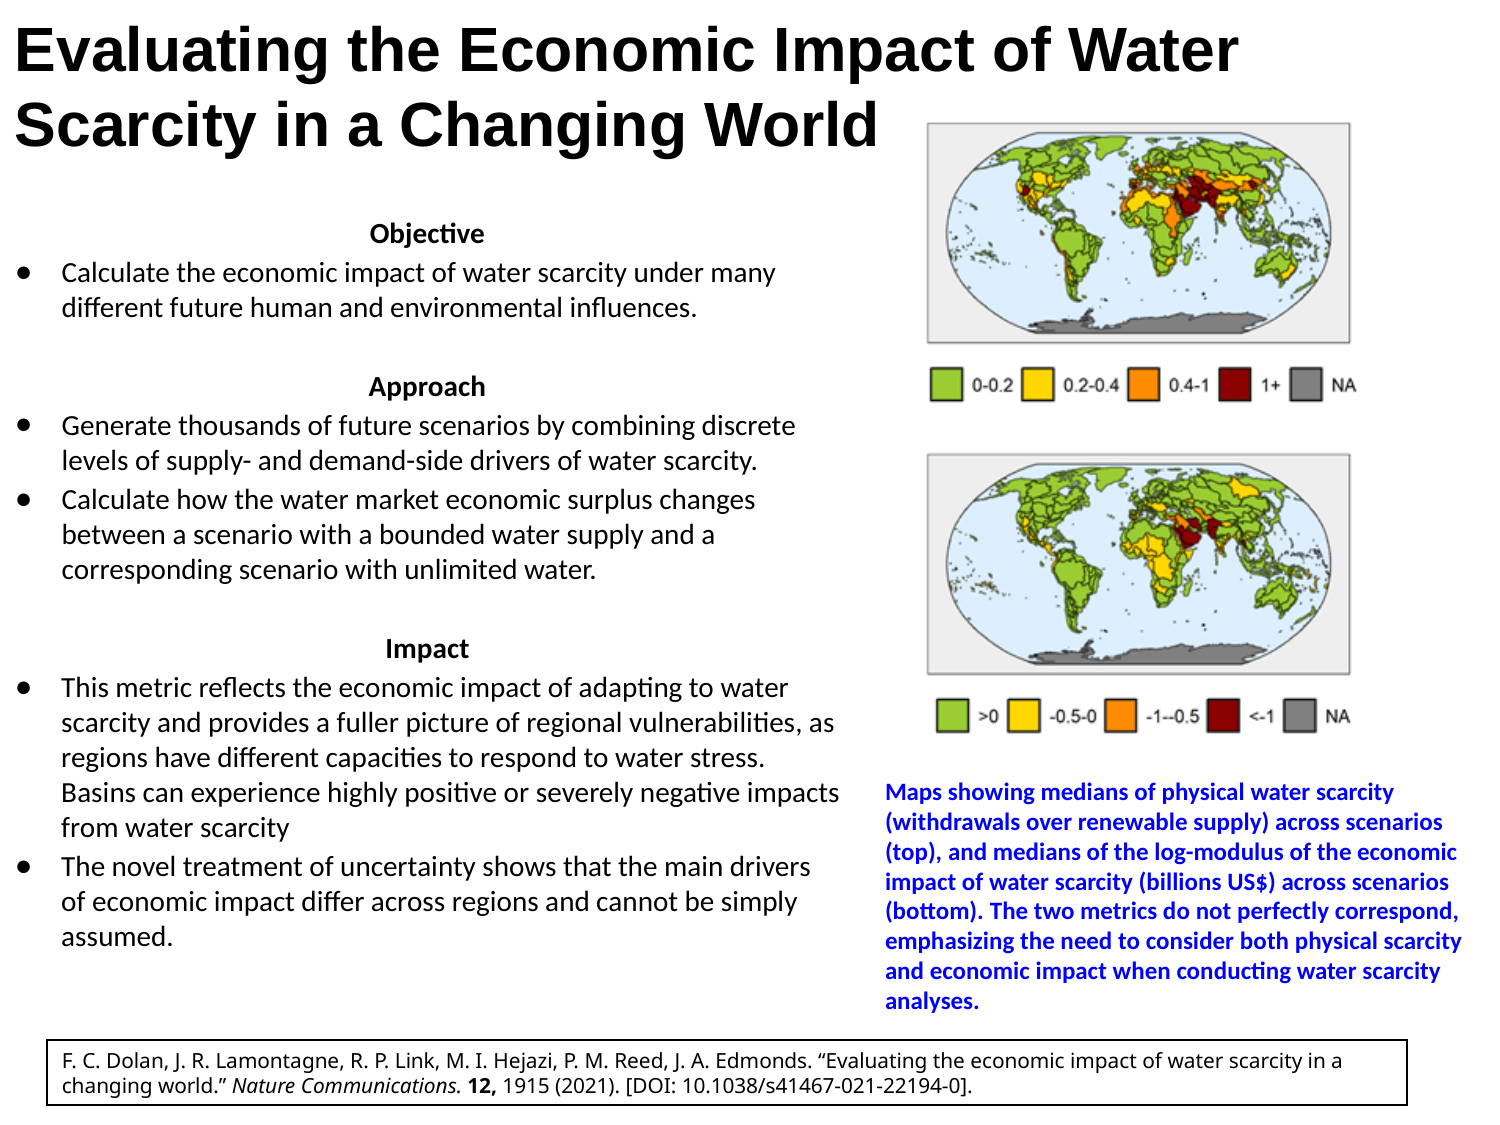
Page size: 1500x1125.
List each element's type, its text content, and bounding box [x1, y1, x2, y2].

text_box Objective Calculate the economic impact of water scarcity under many different future human and environmental influences. Approach Generate thousands of future scenarios by combining discrete levels of supply- and demand-side drivers of water scarcity. Calculate how the water market economic surplus changes between a scenario with a bounded water supply and a corresponding scenario with unlimited water. Impact This metric reflects the economic impact of adapting to water scarcity and provides a fuller picture of regional vulnerabilities, as regions have different capacities to respond to water stress. Basins can experience highly positive or severely negative impacts from water scarcity The novel treatment of uncertainty shows that the main drivers of economic impact differ across regions and cannot be simply assumed. [0, 206, 855, 979]
text_box Evaluating the Economic Impact of Water Scarcity in a Changing World [0, 1, 1500, 166]
picture [891, 90, 1388, 746]
text_box F. C. Dolan, J. R. Lamontagne, R. P. Link, M. I. Hejazi, P. M. Reed, J. A. Edmonds. “Evaluating the economic impact of water scarcity in a changing world.” Nature Communications. 12, 1915 (2021). [DOI: 10.1038/s41467-021-22194-0]. [47, 1040, 1407, 1105]
text_box Maps showing medians of physical water scarcity (withdrawals over renewable supply) across scenarios (top), and medians of the log-modulus of the economic impact of water scarcity (billions US$) across scenarios (bottom). The two metrics do not perfectly correspond, emphasizing the need to consider both physical scarcity and economic impact when conducting water scarcity analyses. [870, 767, 1500, 1067]
